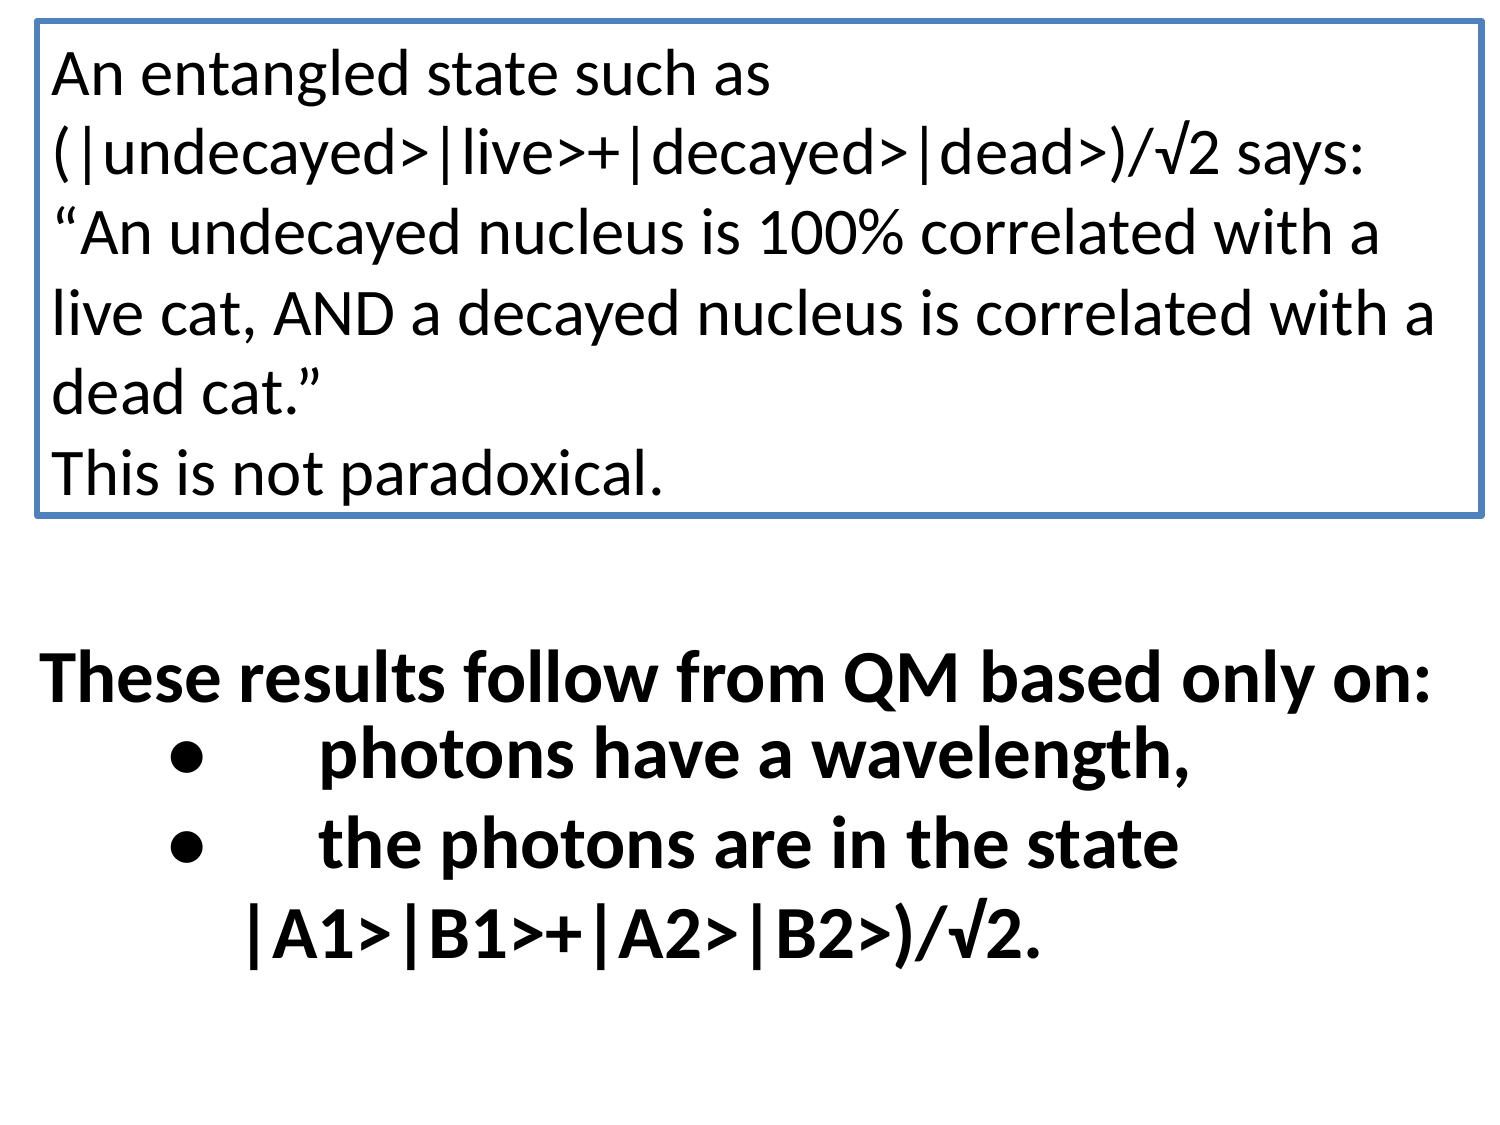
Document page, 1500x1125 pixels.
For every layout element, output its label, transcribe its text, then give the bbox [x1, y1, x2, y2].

text_box An entangled state such as (|undecayed>|live>+|decayed>|dead>)/√2 says: “An undecayed nucleus is 100% correlated with a live cat, AND a decayed nucleus is correlated with a dead cat.” This is not paradoxical. [37, 21, 1482, 516]
text_box • photons have a wavelength, • the photons are in the state |A1>|B1>+|A2>|B2>)/√2. [154, 696, 1213, 981]
title These results follow from QM based only on: [24, 617, 1483, 728]
